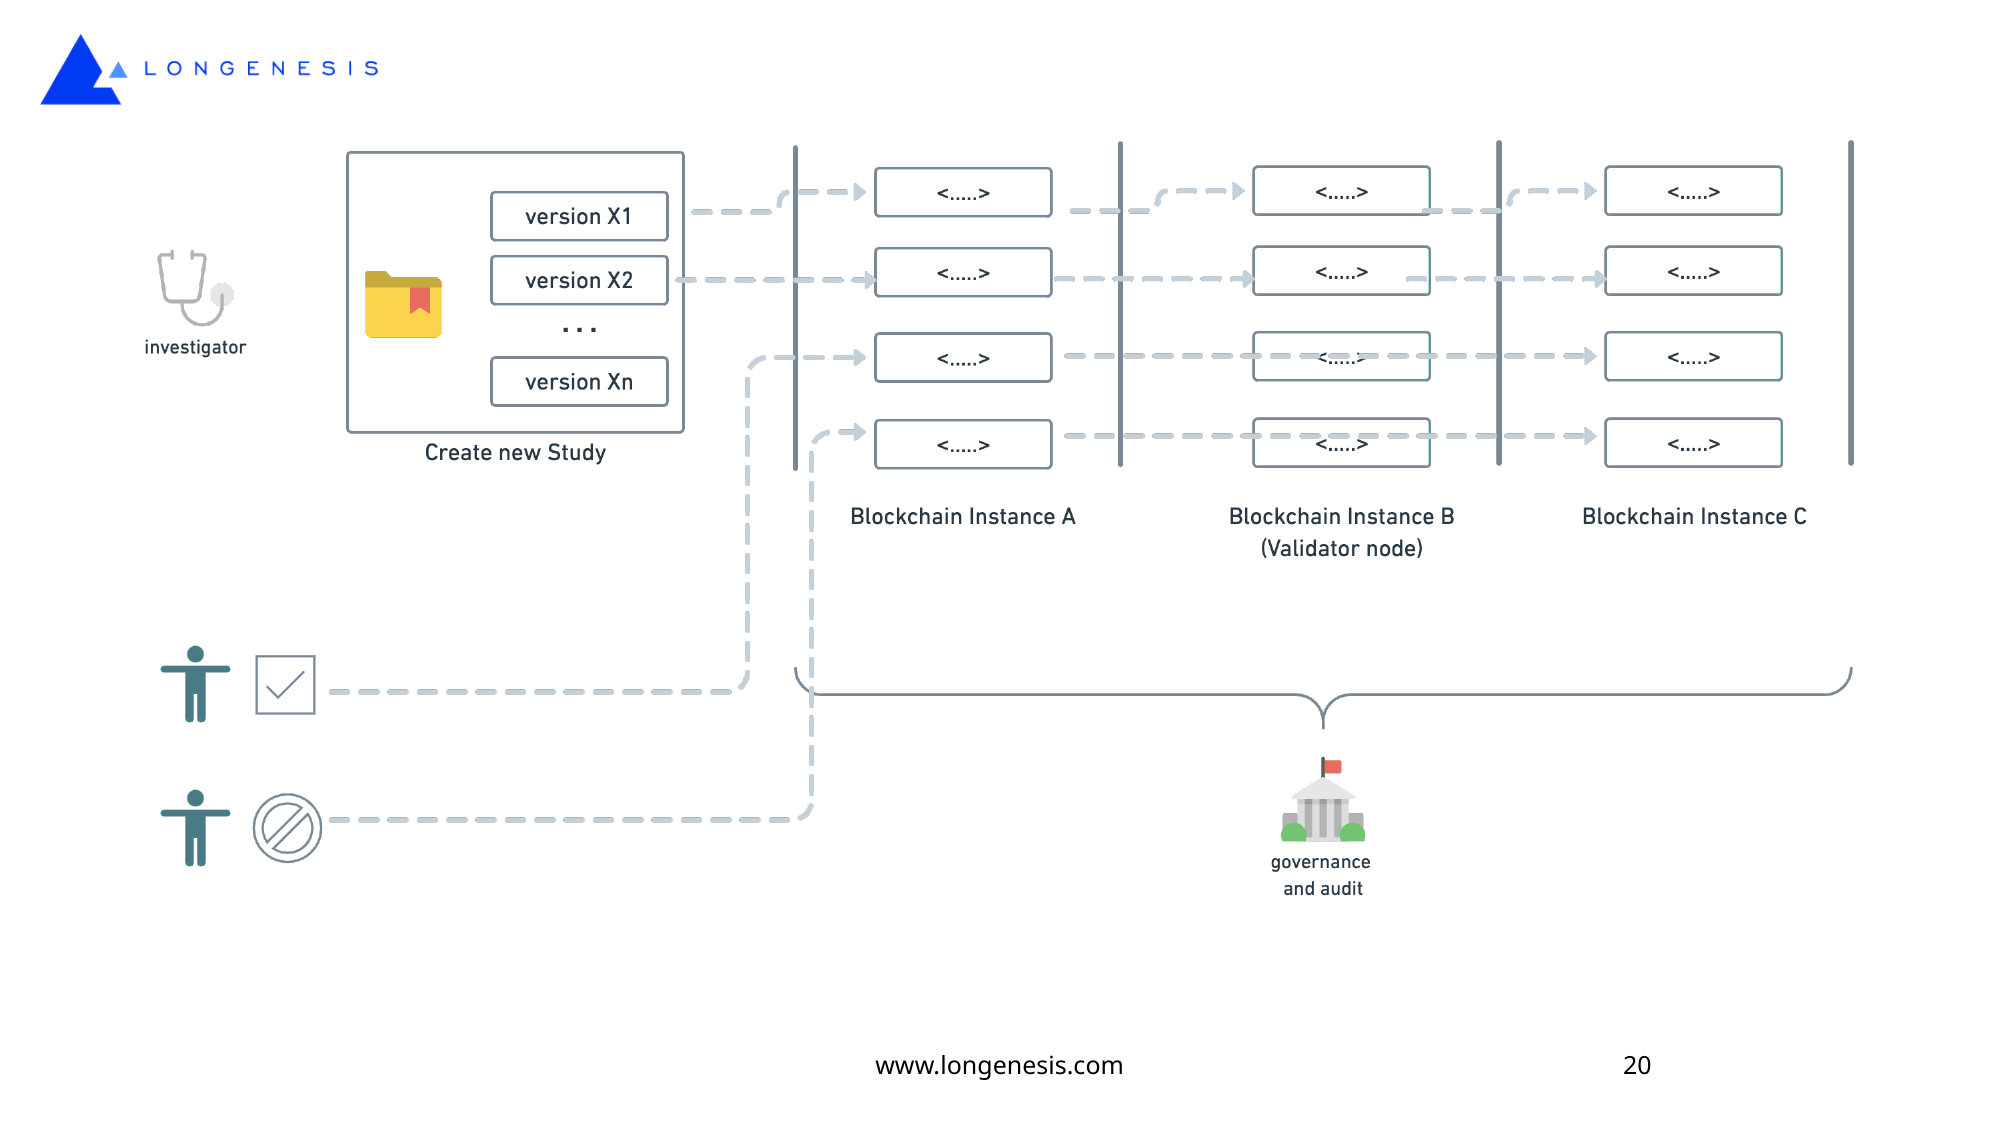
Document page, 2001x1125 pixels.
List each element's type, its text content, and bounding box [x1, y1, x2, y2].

slide_number 20 [1412, 1042, 1863, 1103]
footer www.longenesis.com [662, 1042, 1338, 1103]
picture [40, 34, 1888, 1020]
